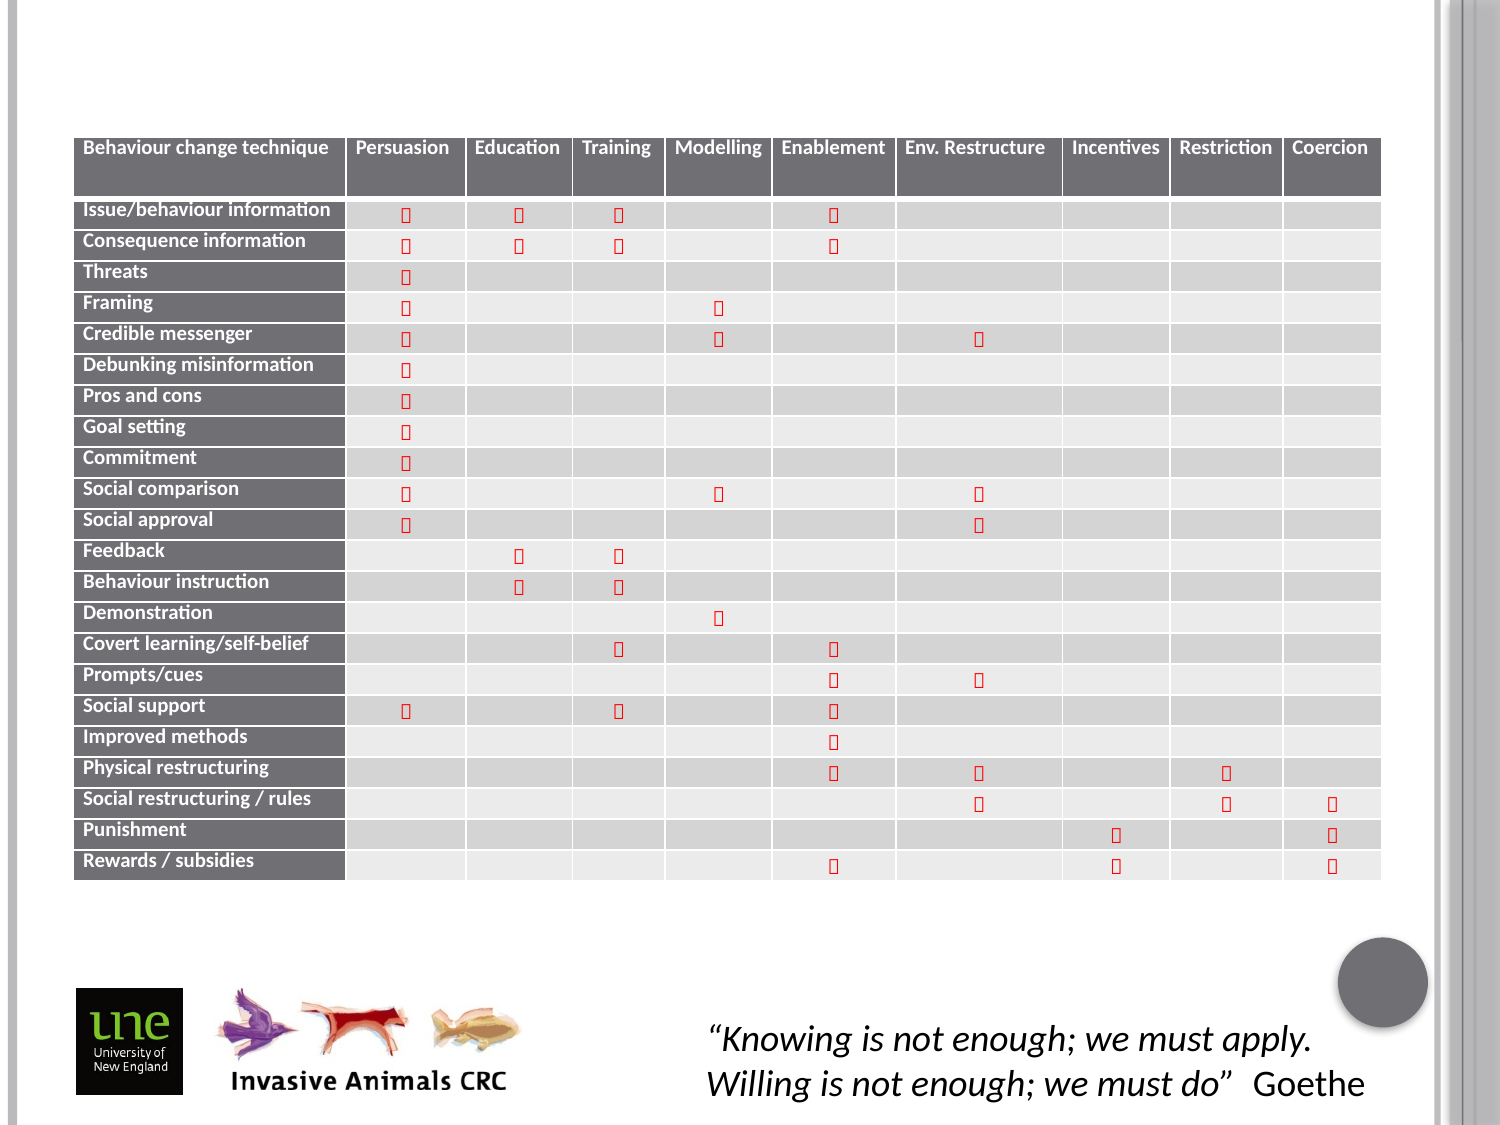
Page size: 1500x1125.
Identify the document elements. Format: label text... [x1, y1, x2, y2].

table_cell [1063, 510, 1169, 539]
table_cell  [1063, 851, 1169, 880]
table_cell [1171, 262, 1282, 291]
table_cell Social restructuring / rules [74, 789, 345, 818]
table_header Persuasion [347, 138, 465, 196]
table_cell [666, 758, 771, 787]
table_header Coercion [1284, 138, 1381, 196]
table_cell  [897, 510, 1062, 539]
table_cell [897, 231, 1062, 260]
table_cell [1063, 603, 1169, 632]
table_cell [1171, 202, 1282, 229]
table_cell [1063, 324, 1169, 353]
table_cell [1063, 572, 1169, 601]
table_header Training [573, 138, 664, 196]
table_cell [1171, 293, 1282, 322]
table_cell [1284, 727, 1381, 756]
table_cell [573, 262, 664, 291]
table_cell [467, 448, 572, 477]
table_cell [467, 789, 572, 818]
table_cell  [347, 510, 465, 539]
table_cell Consequence information [74, 231, 345, 260]
table_cell [773, 572, 895, 601]
table_cell  [347, 355, 465, 384]
table_cell Demonstration [74, 603, 345, 632]
table_cell [573, 820, 664, 849]
table_cell [573, 293, 664, 322]
table_cell [773, 479, 895, 508]
table_cell [897, 820, 1062, 849]
table_cell [666, 789, 771, 818]
table_cell  [666, 324, 771, 353]
table_cell [773, 541, 895, 570]
table_cell [573, 479, 664, 508]
table_cell [1284, 665, 1381, 694]
table_cell [1171, 820, 1282, 849]
table_cell [1063, 417, 1169, 446]
table_cell  [773, 202, 895, 229]
table_cell [467, 634, 572, 663]
table_cell  [467, 541, 572, 570]
table_cell [347, 634, 465, 663]
table_cell  [773, 851, 895, 880]
table_cell [1284, 634, 1381, 663]
table_cell [1063, 758, 1169, 787]
table_cell [666, 696, 771, 725]
table_cell Social approval [74, 510, 345, 539]
table_cell [773, 789, 895, 818]
table_cell Issue/behaviour information [74, 202, 345, 229]
table_cell [467, 696, 572, 725]
table_cell [1284, 758, 1381, 787]
table_cell [1171, 324, 1282, 353]
table_cell [1171, 634, 1282, 663]
table_cell [1063, 355, 1169, 384]
table_cell  [1171, 758, 1282, 787]
table_cell [347, 851, 465, 880]
table_cell [1171, 355, 1282, 384]
table_cell  [1284, 851, 1381, 880]
table_cell [773, 293, 895, 322]
table_cell Physical restructuring [74, 758, 345, 787]
table_cell [1284, 603, 1381, 632]
table_cell Threats [74, 262, 345, 291]
table_cell [897, 293, 1062, 322]
table_cell [573, 448, 664, 477]
table_cell  [347, 324, 465, 353]
table_cell [666, 665, 771, 694]
table_cell  [773, 231, 895, 260]
table_cell  [347, 448, 465, 477]
table_cell [1284, 355, 1381, 384]
table_header Restriction [1171, 138, 1282, 196]
table_cell Debunking misinformation [74, 355, 345, 384]
table_cell [1063, 541, 1169, 570]
table_cell [666, 727, 771, 756]
table_cell Behaviour instruction [74, 572, 345, 601]
table_cell [666, 355, 771, 384]
table_cell [1171, 448, 1282, 477]
table_cell [467, 665, 572, 694]
table_cell [467, 355, 572, 384]
table_cell  [897, 789, 1062, 818]
table_cell [666, 202, 771, 229]
table_cell  [573, 231, 664, 260]
table_cell [1063, 448, 1169, 477]
table_cell [467, 293, 572, 322]
table_cell [1171, 572, 1282, 601]
table_cell [467, 324, 572, 353]
table_cell  [897, 758, 1062, 787]
table_cell  [897, 665, 1062, 694]
table_cell [467, 727, 572, 756]
table_cell [1063, 386, 1169, 415]
table_cell [1284, 231, 1381, 260]
table_cell  [897, 479, 1062, 508]
table_cell [1063, 634, 1169, 663]
table_cell  [347, 202, 465, 229]
table_cell  [773, 727, 895, 756]
table_cell  [573, 696, 664, 725]
table_cell [1284, 262, 1381, 291]
text_box “Knowing is not enough; we must apply. Willing is not enough; we must do” Goethe [691, 1006, 1381, 1111]
table_cell  [347, 696, 465, 725]
table_cell [1063, 293, 1169, 322]
table_cell [467, 758, 572, 787]
table_cell [347, 603, 465, 632]
table_cell [897, 727, 1062, 756]
table_cell [347, 758, 465, 787]
table_cell [1063, 262, 1169, 291]
table_cell [666, 541, 771, 570]
table_cell  [1171, 789, 1282, 818]
table_cell [347, 727, 465, 756]
table_cell [573, 324, 664, 353]
table_cell  [347, 479, 465, 508]
table_cell  [897, 324, 1062, 353]
table_cell [1284, 202, 1381, 229]
table_cell Improved methods [74, 727, 345, 756]
table_cell [666, 510, 771, 539]
table_cell  [1063, 820, 1169, 849]
table_cell [666, 386, 771, 415]
table_cell [467, 851, 572, 880]
table_cell [467, 510, 572, 539]
table_cell Punishment [74, 820, 345, 849]
table_cell [666, 262, 771, 291]
table_cell [573, 851, 664, 880]
table_cell [666, 231, 771, 260]
table_cell  [666, 603, 771, 632]
table_header Env. Restructure [897, 138, 1062, 196]
table_cell Credible messenger [74, 324, 345, 353]
table_cell [573, 355, 664, 384]
table_cell [666, 572, 771, 601]
table_cell [1063, 665, 1169, 694]
table_cell  [773, 696, 895, 725]
table_cell  [573, 202, 664, 229]
table_cell  [573, 541, 664, 570]
table_cell [347, 789, 465, 818]
table_cell [1284, 448, 1381, 477]
table_cell Social comparison [74, 479, 345, 508]
table_cell  [347, 386, 465, 415]
table_cell [467, 262, 572, 291]
table_cell Social support [74, 696, 345, 725]
table_cell [573, 603, 664, 632]
table_cell [1171, 541, 1282, 570]
table_cell [897, 417, 1062, 446]
table_cell [773, 386, 895, 415]
table_cell [666, 851, 771, 880]
table_cell [1284, 541, 1381, 570]
table_cell [1171, 386, 1282, 415]
table_cell [773, 510, 895, 539]
table_cell [1171, 417, 1282, 446]
table_cell [573, 758, 664, 787]
table_cell [573, 510, 664, 539]
table_cell [573, 665, 664, 694]
table_cell Goal setting [74, 417, 345, 446]
table_cell [573, 386, 664, 415]
table_cell [347, 572, 465, 601]
table_cell [1063, 479, 1169, 508]
table_cell [1171, 665, 1282, 694]
table_cell [897, 262, 1062, 291]
table_cell  [666, 293, 771, 322]
table_cell [1171, 603, 1282, 632]
table_cell [666, 820, 771, 849]
table_cell [1284, 479, 1381, 508]
table_cell [1171, 727, 1282, 756]
table_header Behaviour change technique [74, 138, 345, 196]
table_cell  [773, 634, 895, 663]
table_cell Commitment [74, 448, 345, 477]
table_cell [897, 386, 1062, 415]
table_cell  [467, 231, 572, 260]
table_cell [1063, 231, 1169, 260]
table_cell [897, 603, 1062, 632]
table_cell [897, 355, 1062, 384]
table_cell Covert learning/self-belief [74, 634, 345, 663]
table_cell [773, 448, 895, 477]
table_cell  [347, 231, 465, 260]
table_cell  [347, 262, 465, 291]
table_cell  [467, 572, 572, 601]
table_header Incentives [1063, 138, 1169, 196]
table_cell [1063, 727, 1169, 756]
table_cell Prompts/cues [74, 665, 345, 694]
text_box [76, 988, 523, 1096]
table_cell Feedback [74, 541, 345, 570]
table_header Education [467, 138, 572, 196]
table_cell [573, 417, 664, 446]
table_cell [467, 386, 572, 415]
table_cell [1063, 696, 1169, 725]
table_cell [573, 727, 664, 756]
table_cell [467, 820, 572, 849]
table_cell [666, 417, 771, 446]
table_cell  [773, 665, 895, 694]
table_cell [1171, 479, 1282, 508]
table_cell Pros and cons [74, 386, 345, 415]
table_cell [1171, 696, 1282, 725]
table_cell [467, 603, 572, 632]
table_cell Framing [74, 293, 345, 322]
table_cell  [573, 634, 664, 663]
table_cell [666, 634, 771, 663]
table_cell [1171, 231, 1282, 260]
table_cell [897, 541, 1062, 570]
table_cell  [467, 202, 572, 229]
table_cell [1063, 789, 1169, 818]
table_cell  [1284, 789, 1381, 818]
table_header Modelling [666, 138, 771, 196]
table_cell [773, 417, 895, 446]
table_cell [1284, 324, 1381, 353]
table_cell [773, 603, 895, 632]
table_cell [573, 789, 664, 818]
table_cell [1284, 572, 1381, 601]
table_cell [897, 696, 1062, 725]
table_cell [1284, 510, 1381, 539]
table_cell [467, 479, 572, 508]
table_cell [1284, 417, 1381, 446]
table_header Enablement [773, 138, 895, 196]
table_cell [773, 324, 895, 353]
table_cell [897, 572, 1062, 601]
table_cell [897, 634, 1062, 663]
table_cell  [573, 572, 664, 601]
table_cell  [773, 758, 895, 787]
table_cell [1284, 696, 1381, 725]
table_cell [1063, 202, 1169, 229]
table_cell [773, 820, 895, 849]
table_cell [773, 262, 895, 291]
table_cell Rewards / subsidies [74, 851, 345, 880]
table_cell [897, 448, 1062, 477]
table_cell  [1284, 820, 1381, 849]
table_cell  [347, 293, 465, 322]
table_cell [1171, 510, 1282, 539]
table_cell [347, 665, 465, 694]
table_cell [467, 417, 572, 446]
table_cell [1284, 293, 1381, 322]
table_cell [897, 202, 1062, 229]
table_cell [1284, 386, 1381, 415]
table_cell [897, 851, 1062, 880]
table_cell [347, 541, 465, 570]
table_cell [1171, 851, 1282, 880]
table_cell  [347, 417, 465, 446]
table_cell  [666, 479, 771, 508]
table_cell [666, 448, 771, 477]
table_cell [773, 355, 895, 384]
table_cell [347, 820, 465, 849]
